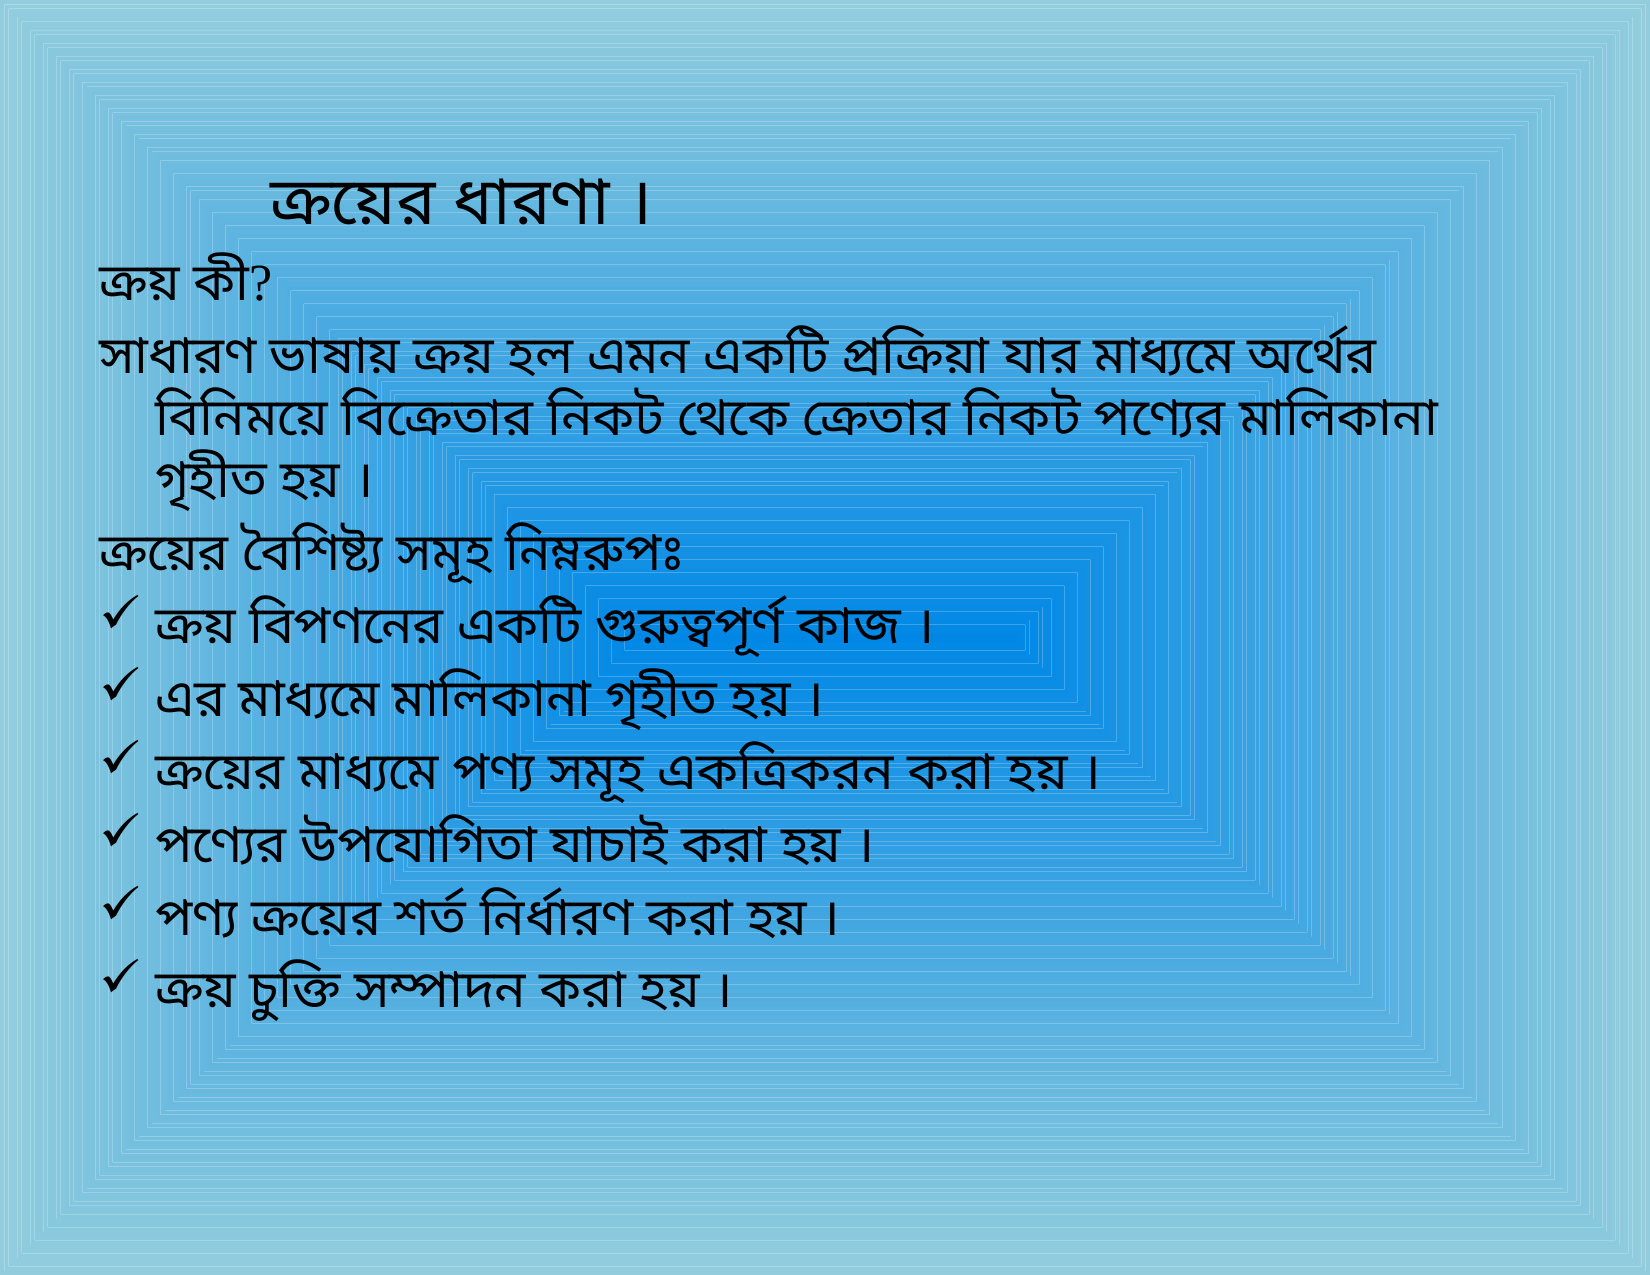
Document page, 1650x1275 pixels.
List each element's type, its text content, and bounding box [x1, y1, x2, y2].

list ক্রয়ের ধারণা । ক্রয় কী? সাধারণ ভাষায় ক্রয় হল এমন একটি প্রক্রিয়া যার মাধ্যমে অর্থের বিনিময়ে বিক্রেতার নিকট থেকে ক্রেতার নিকট পণ্যের মালিকানা গৃহীত হয় । ক্রয়ের বৈশিষ্ট্য সমূহ নিম্নরুপঃ ক্রয় বিপণনের একটি গুরুত্বপূর্ণ কাজ । এর মাধ্যমে মালিকানা গৃহীত হয় । ক্রয়ের মাধ্যমে পণ্য সমূহ একত্রিকরন করা হয় । পণ্যের উপযোগিতা যাচাই করা হয় । পণ্য ক্রয়ের শর্ত নির্ধারণ করা হয় । ক্রয় চুক্তি সম্পাদন করা হয় । [82, 150, 1568, 1139]
